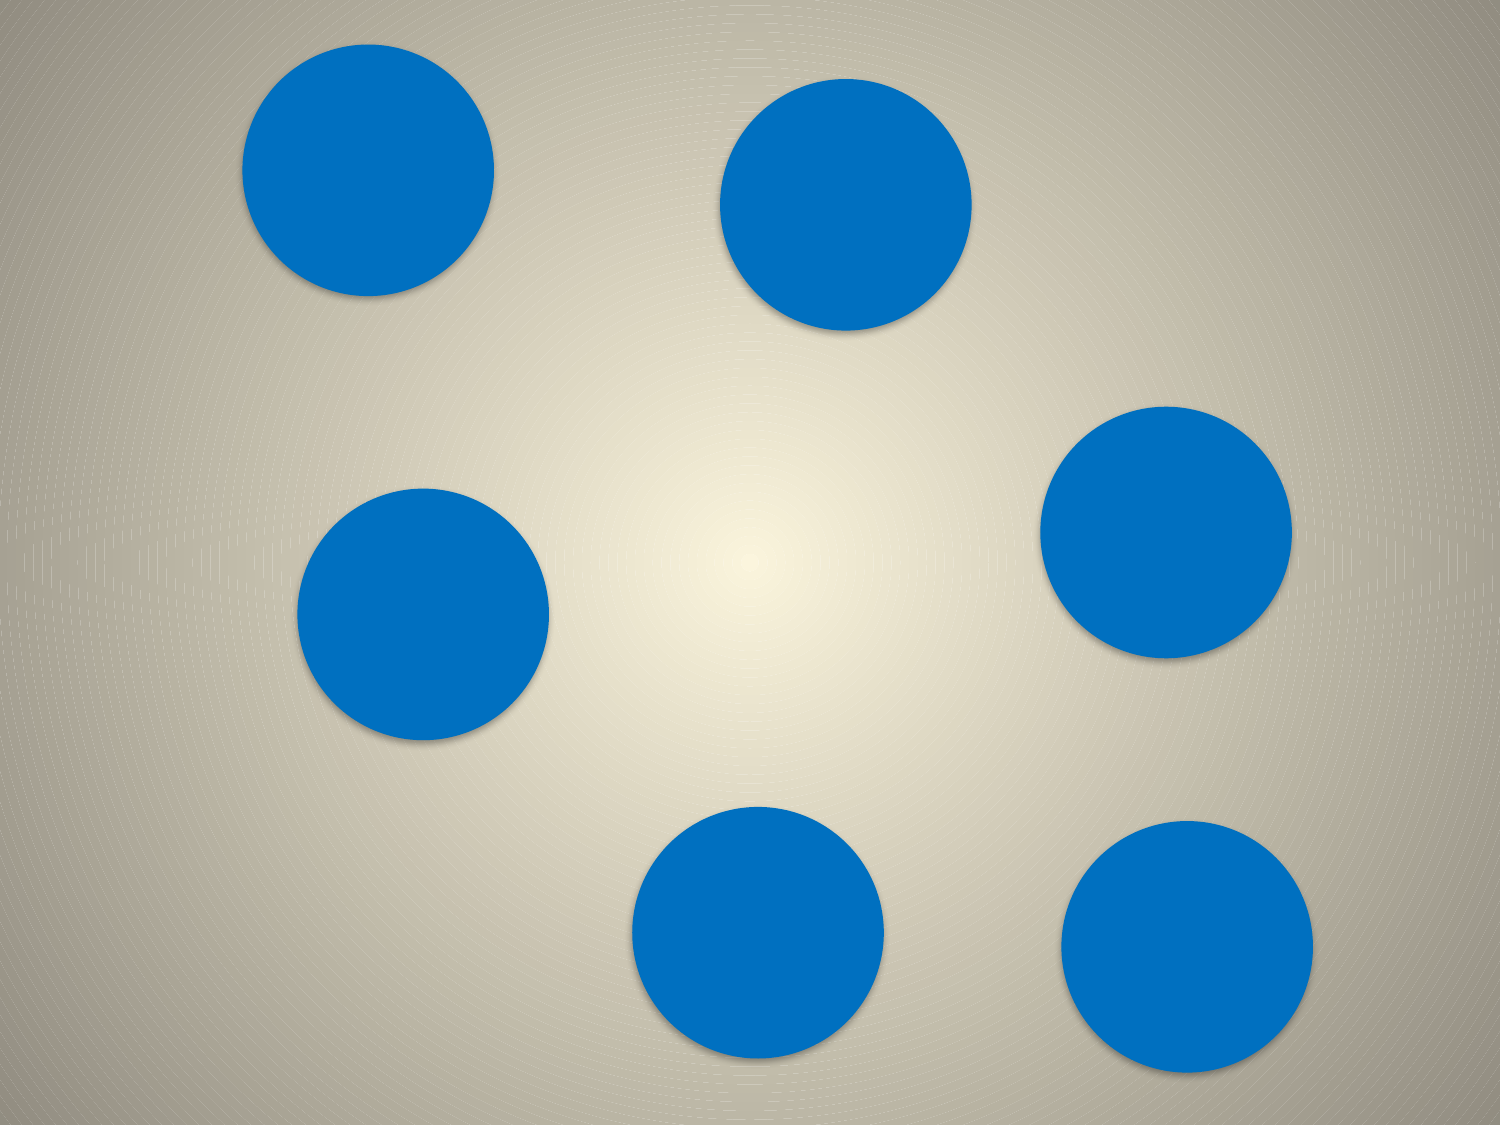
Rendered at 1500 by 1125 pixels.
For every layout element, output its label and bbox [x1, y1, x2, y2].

text_box [242, 44, 1314, 1073]
